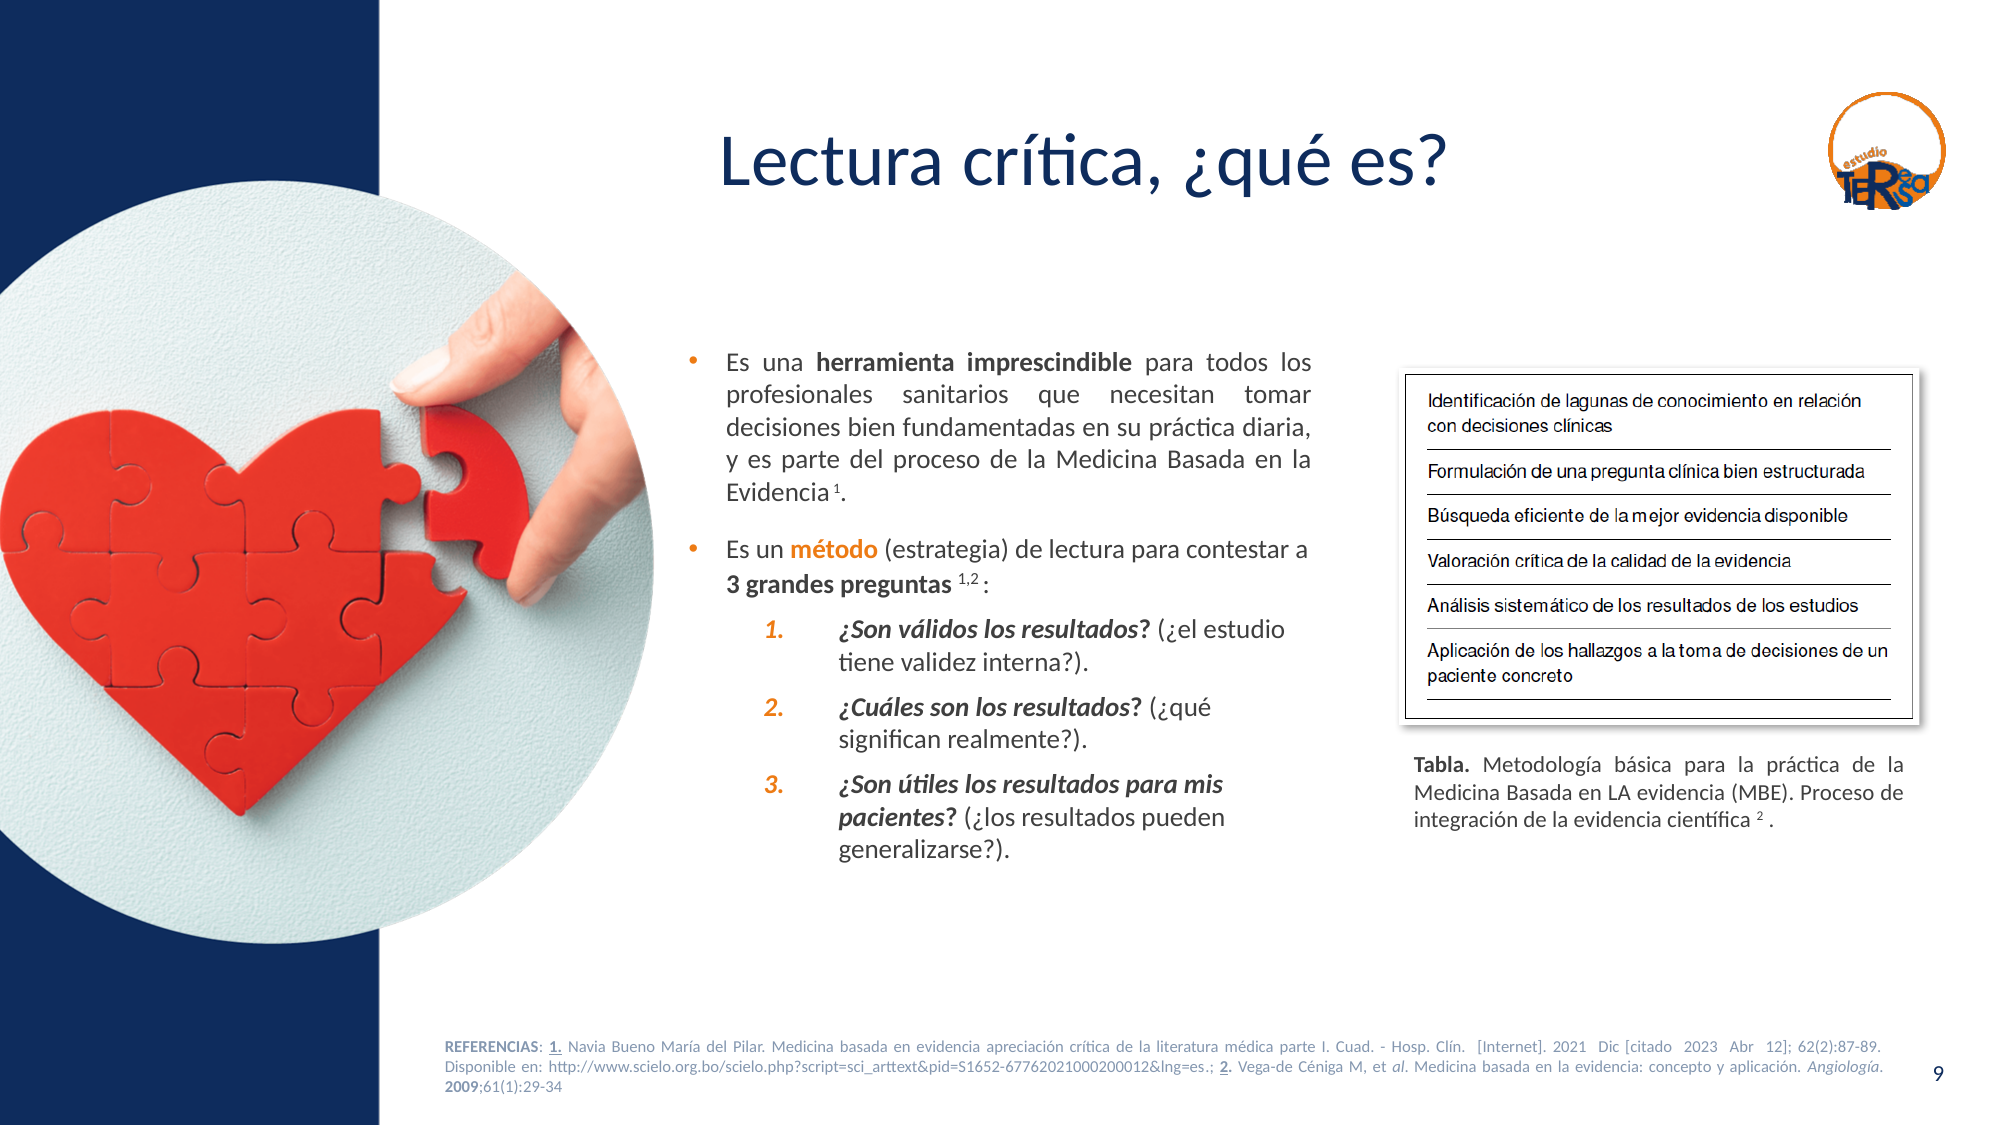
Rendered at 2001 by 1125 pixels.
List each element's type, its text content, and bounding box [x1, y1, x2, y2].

title Lectura crítica, ¿qué es? [704, 75, 1747, 248]
slide_number 9 [1899, 1042, 1960, 1103]
picture [1825, 89, 1949, 213]
text_box REFERENCIAS: 1. Navia Bueno María del Pilar. Medicina basada en evidencia apreciación crítica de la literatura médica parte I. Cuad. - Hosp. Clín. [Internet]. 2021 Dic [citado 2023 Abr 12]; 62(2):87-89. Disponible en: http://www.scielo.org.bo/scielo.php?script=sci_arttext&pid=S1652-67762021000200012&lng=es.; 2. Vega-de Céniga M, et al. Medicina basada en la evidencia: concepto y aplicación. Angiología. 2009;61(1):29-34 [430, 1028, 1899, 1104]
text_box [1399, 367, 1920, 841]
picture [0, 0, 1788, 1125]
list Es una herramienta imprescindible para todos los profesionales sanitarios que necesitan tomar decisiones bien fundamentadas en su práctica diaria, y es parte del proceso de la Medicina Basada en la Evidencia 1. Es un método (estrategia) de lectura para contestar a 3 grandes preguntas 1,2 : ¿Son válidos los resultados? (¿el estudio tiene validez interna?). ¿Cuáles son los resultados? (¿qué significan realmente?). ¿Son útiles los resultados para mis pacientes? (¿los resultados pueden generalizarse?). [673, 259, 1327, 949]
